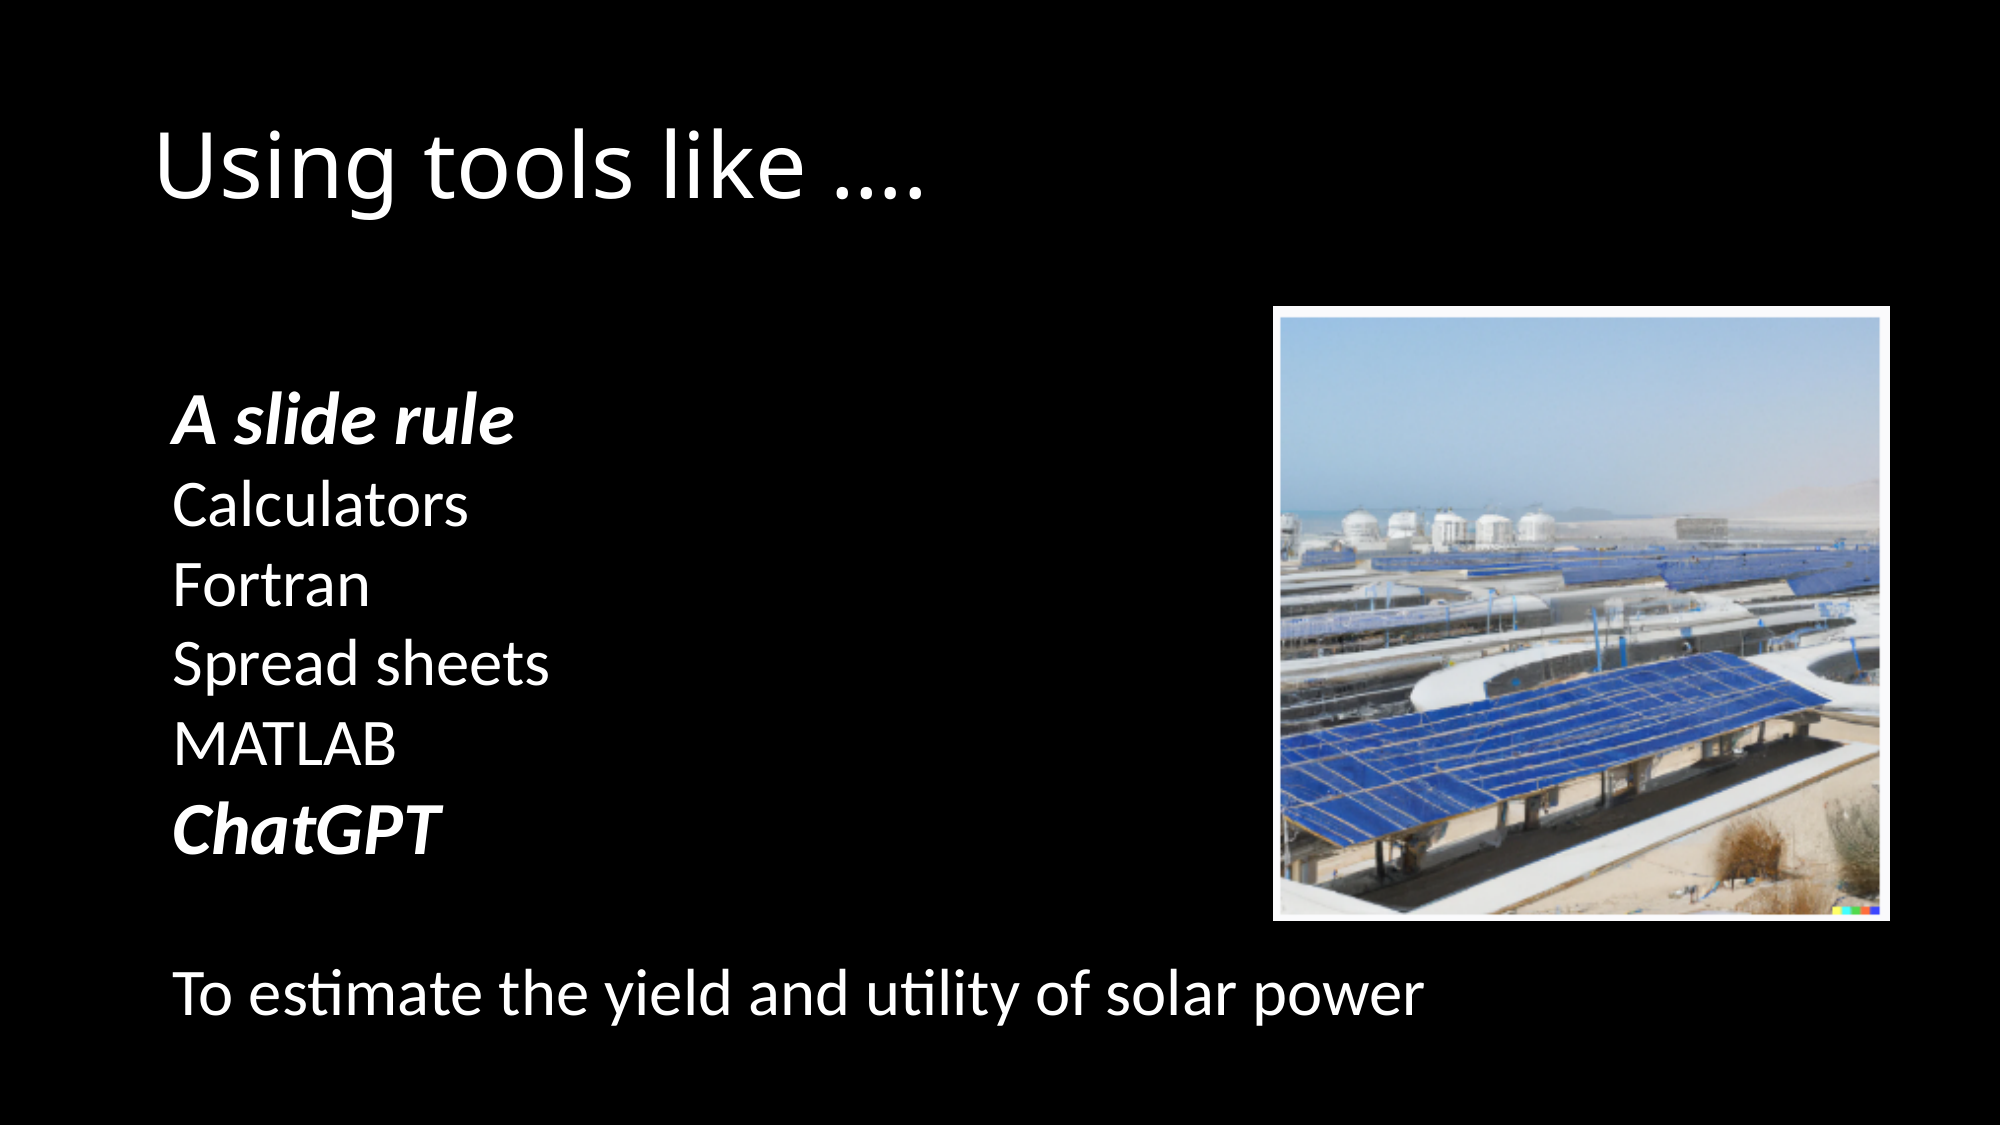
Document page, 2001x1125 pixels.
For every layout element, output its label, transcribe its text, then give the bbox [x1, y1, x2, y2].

picture [1273, 306, 1890, 921]
title Using tools like …. [137, 59, 1863, 278]
text_box A slide rule Calculators Fortran Spread sheets MATLAB ChatGPT To estimate the yield and utility of solar power [157, 361, 1443, 1082]
